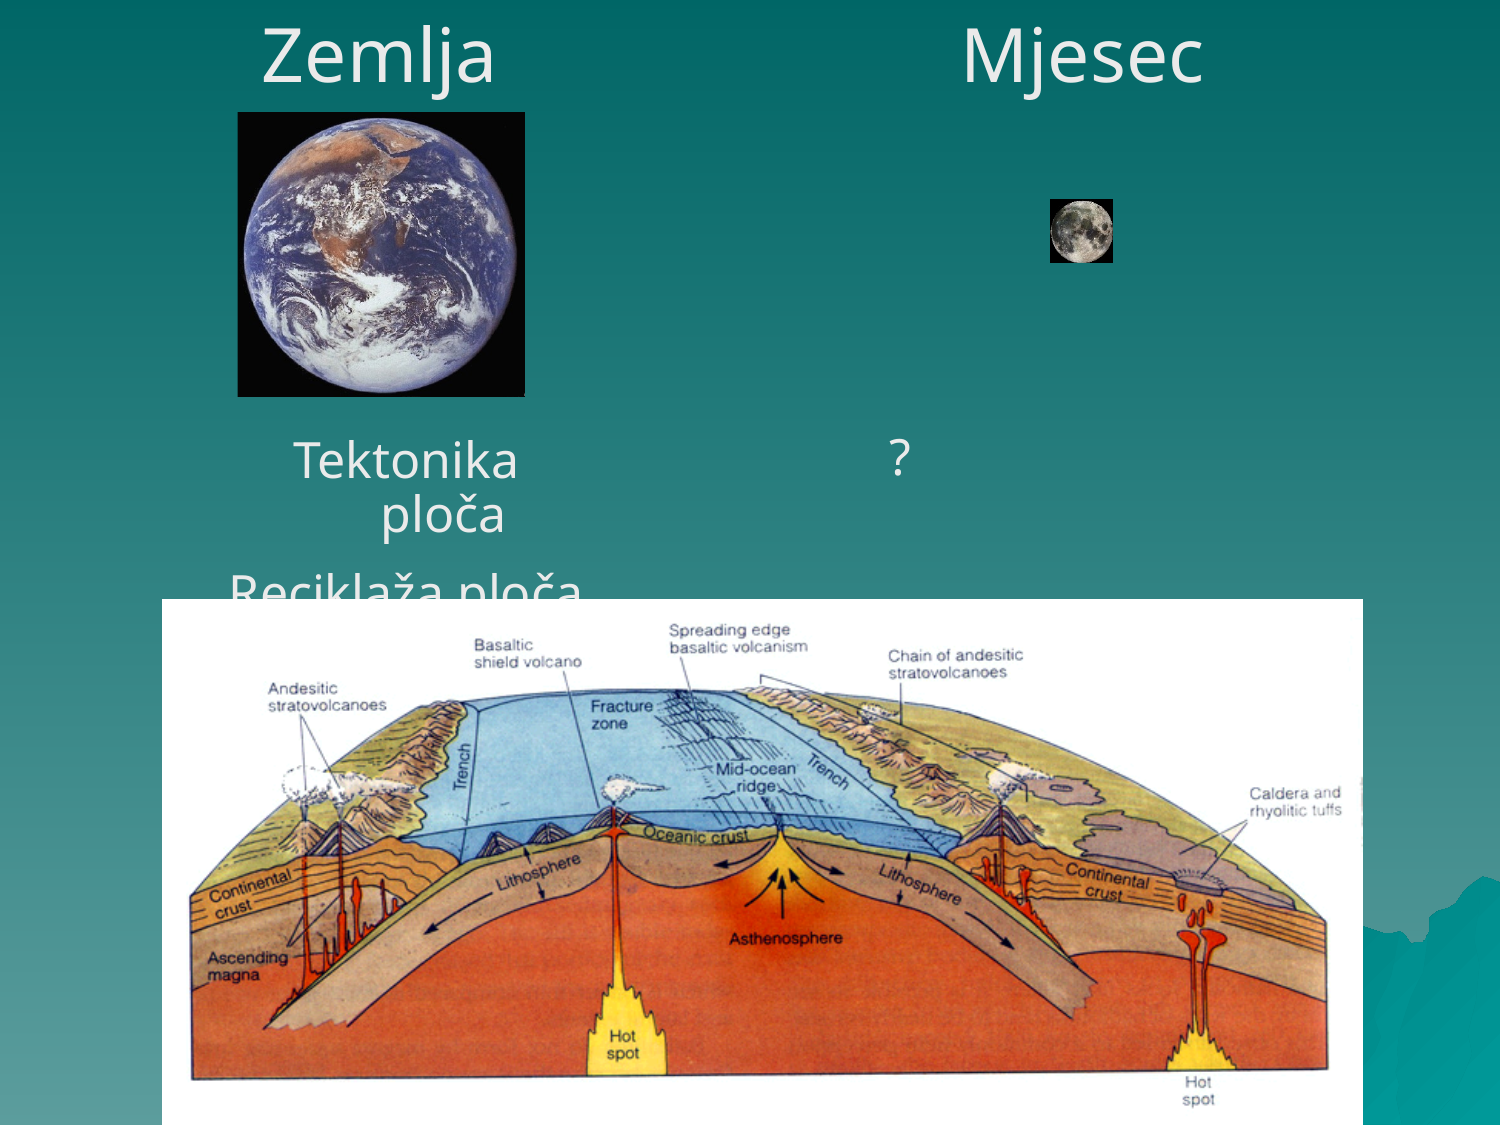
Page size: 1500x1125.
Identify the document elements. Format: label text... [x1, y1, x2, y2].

text_box Tektonika ploča Reciklaža ploča [212, 427, 600, 598]
text_box ? [875, 424, 1425, 494]
picture [237, 112, 526, 398]
picture [162, 599, 1363, 1125]
text_box Zemlja [184, 0, 575, 140]
picture [1049, 199, 1113, 263]
text_box Mjesec [887, 0, 1278, 140]
